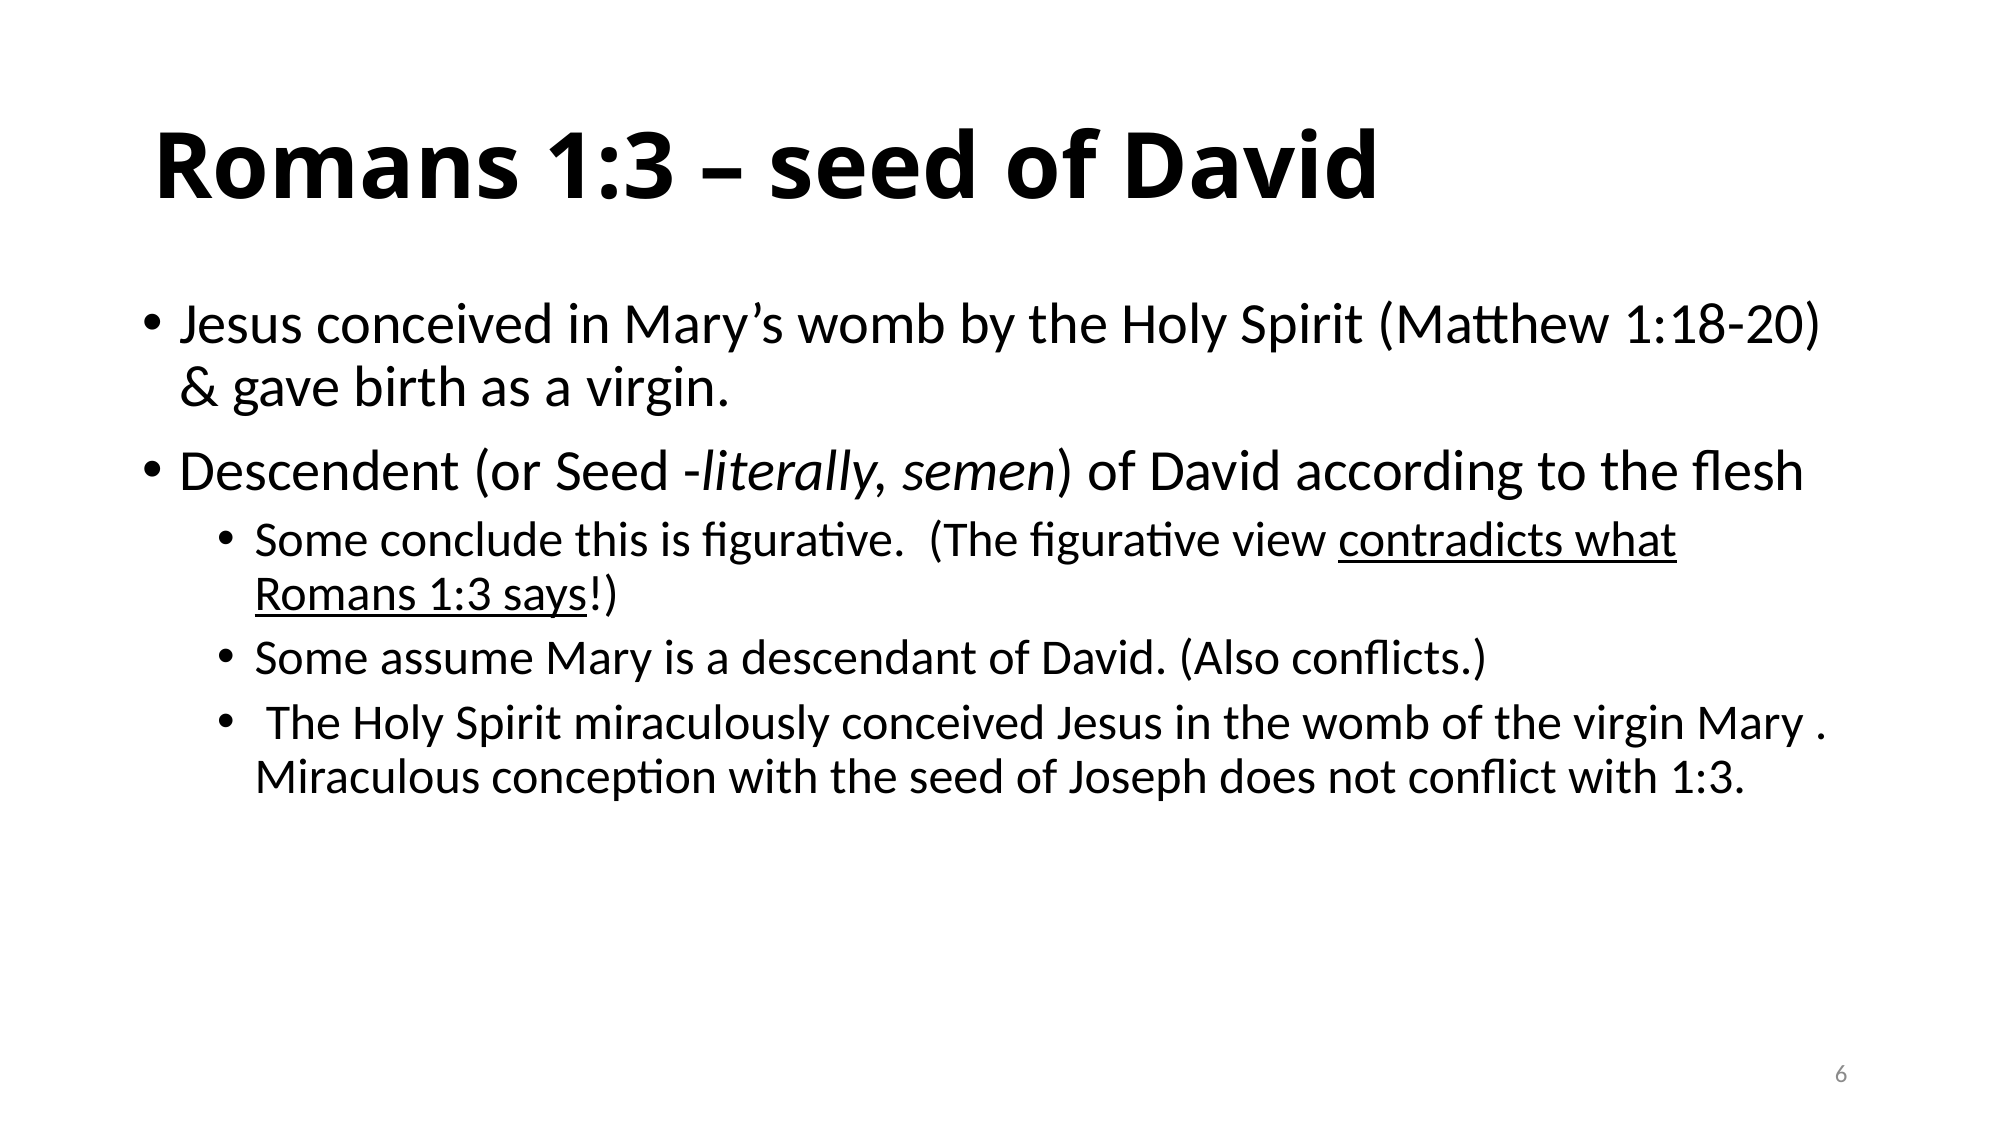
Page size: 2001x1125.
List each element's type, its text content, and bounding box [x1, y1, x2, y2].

list Jesus conceived in Mary’s womb by the Holy Spirit (Matthew 1:18-20) & gave birth as a virgin. Descendent (or Seed -literally, semen) of David according to the flesh Some conclude this is figurative. (The figurative view contradicts what Romans 1:3 says!) Some assume Mary is a descendant of David. (Also conflicts.) The Holy Spirit miraculously conceived Jesus in the womb of the virgin Mary . Miraculous conception with the seed of Joseph does not conflict with 1:3. [127, 285, 1853, 1000]
slide_number 6 [1412, 1042, 1863, 1103]
title Romans 1:3 – seed of David [137, 59, 1863, 278]
